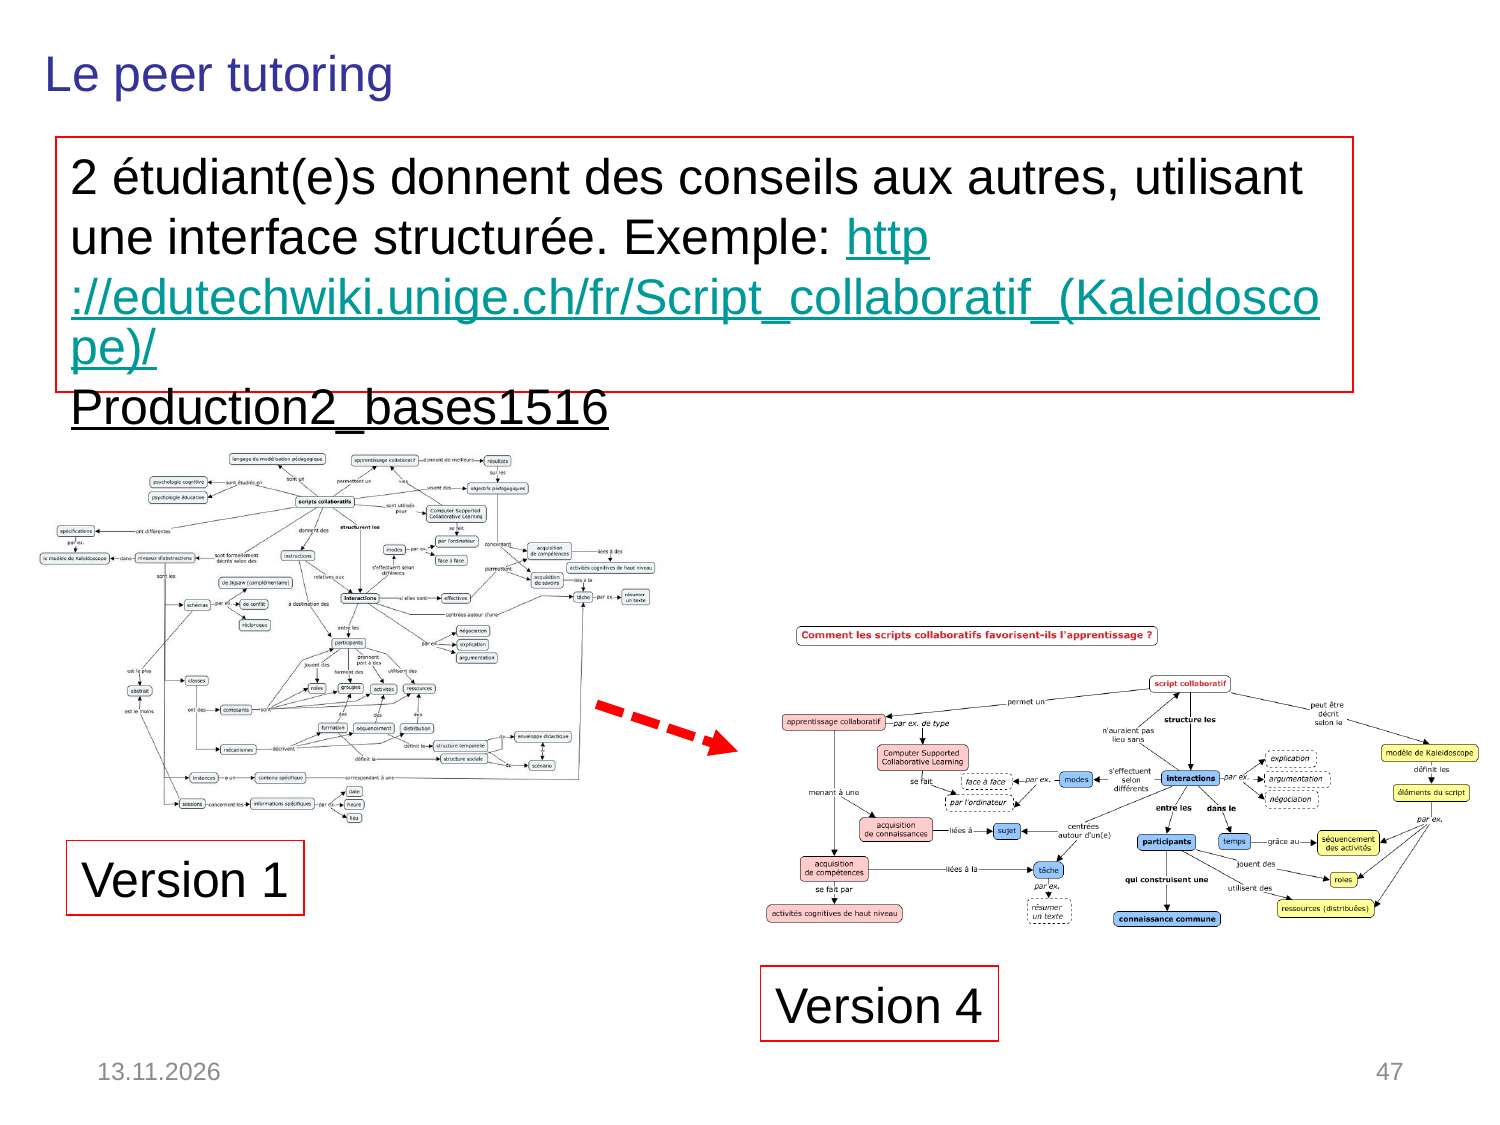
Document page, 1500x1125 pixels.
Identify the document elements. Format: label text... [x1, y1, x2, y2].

text_box Version 4 [760, 966, 999, 1041]
slide_number 47 [1069, 1046, 1419, 1094]
text_box Version 1 [66, 840, 305, 916]
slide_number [82, 1042, 432, 1099]
title Le peer tutoring [29, 30, 1380, 112]
picture [757, 612, 1492, 938]
picture [29, 444, 667, 829]
text_box 2 étudiant(e)s donnent des conseils aux autres, utilisant une interface structurée. Exemple: http://edutechwiki.unige.ch/fr/Script_collaboratif_(Kaleidoscope)/Production2_bases1516 [55, 137, 1354, 392]
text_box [596, 703, 739, 752]
